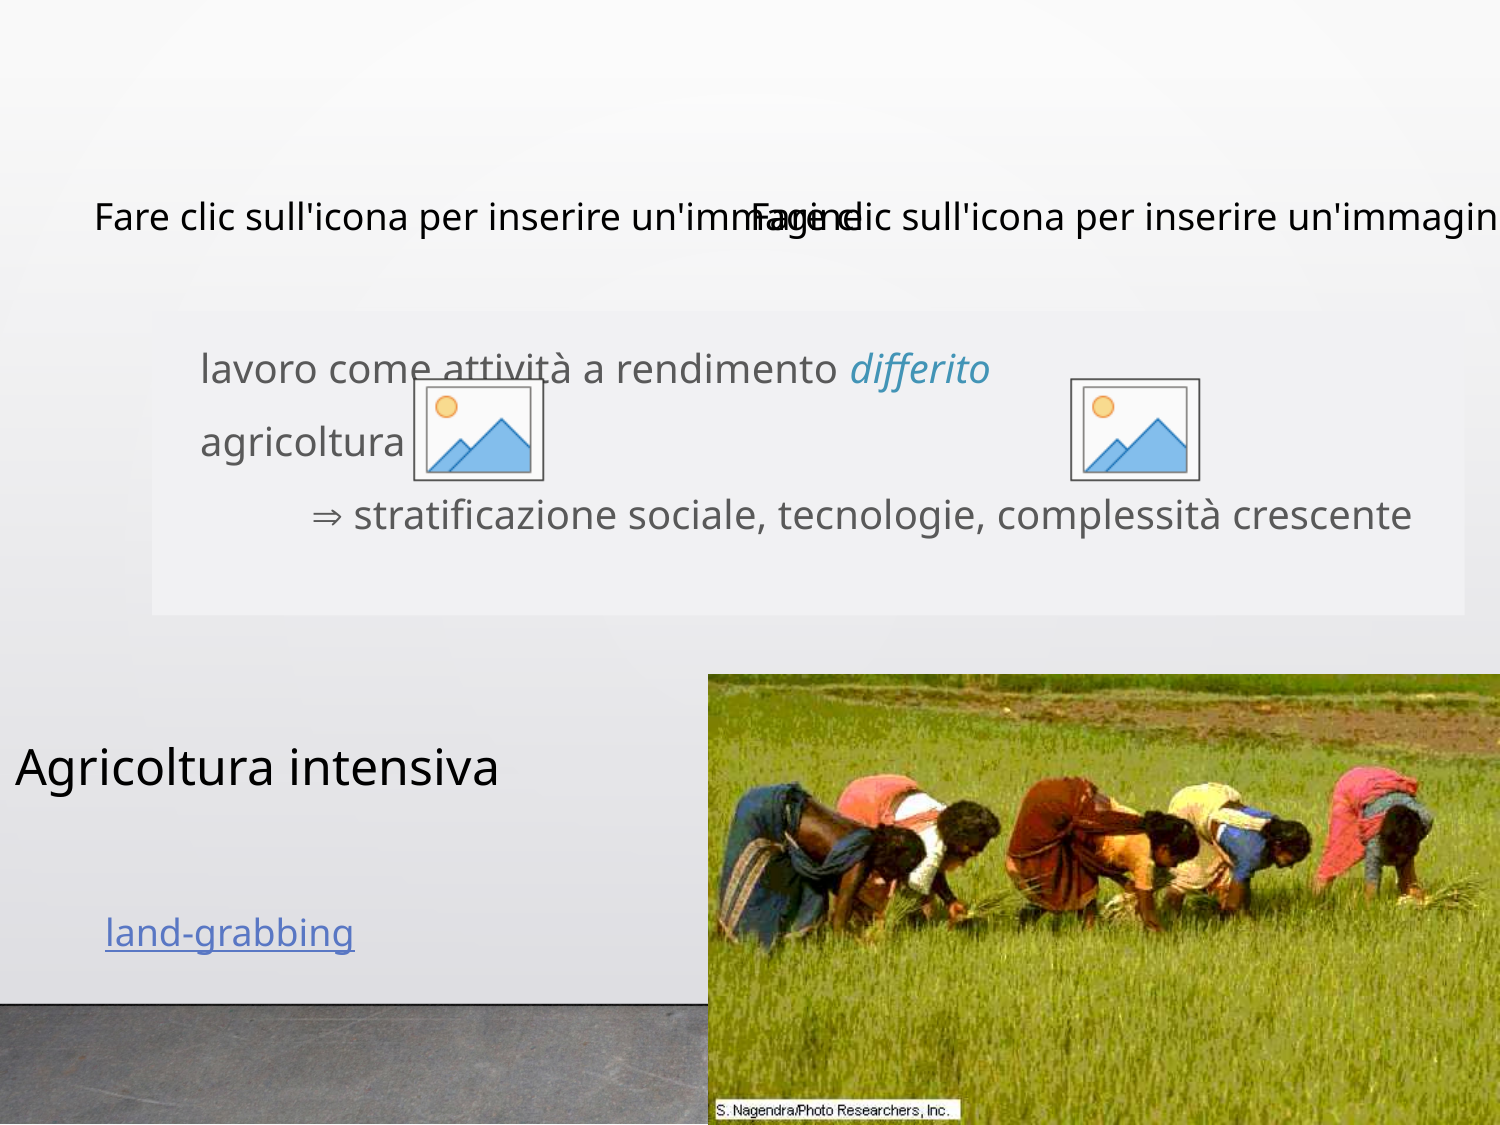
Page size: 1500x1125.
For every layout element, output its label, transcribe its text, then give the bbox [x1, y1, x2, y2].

text_box land-grabbing [90, 901, 501, 968]
picture [0, 184, 1500, 1125]
title Agricoltura intensiva [0, 675, 708, 819]
